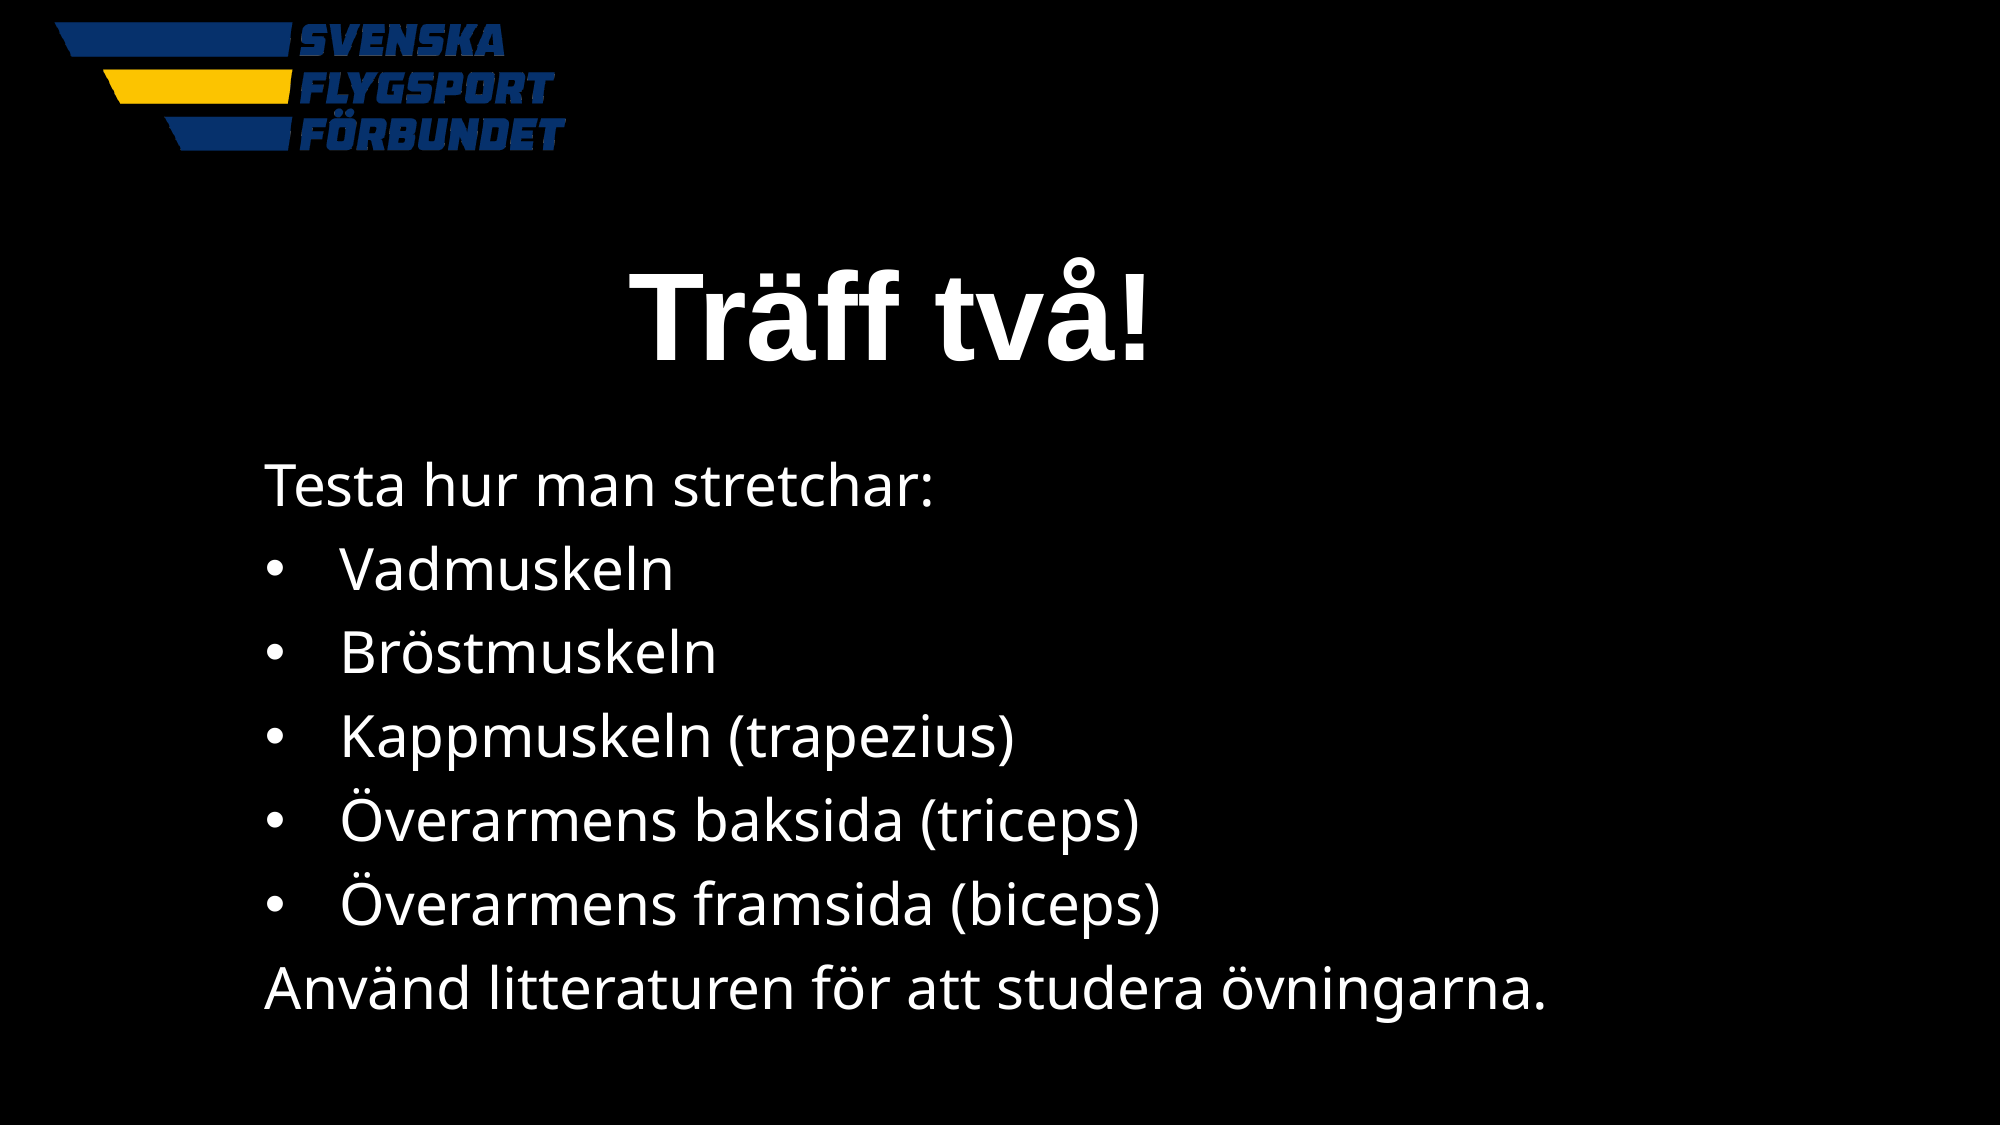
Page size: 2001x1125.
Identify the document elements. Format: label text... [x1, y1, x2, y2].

picture [54, 22, 566, 151]
subtitle Testa hur man stretchar: Vadmuskeln Bröstmuskeln Kappmuskeln (trapezius) Överarmens baksida (triceps) Överarmens framsida (biceps) Använd litteraturen för att studera övningarna. [249, 448, 1774, 1042]
title Träff två! [35, 184, 1750, 395]
